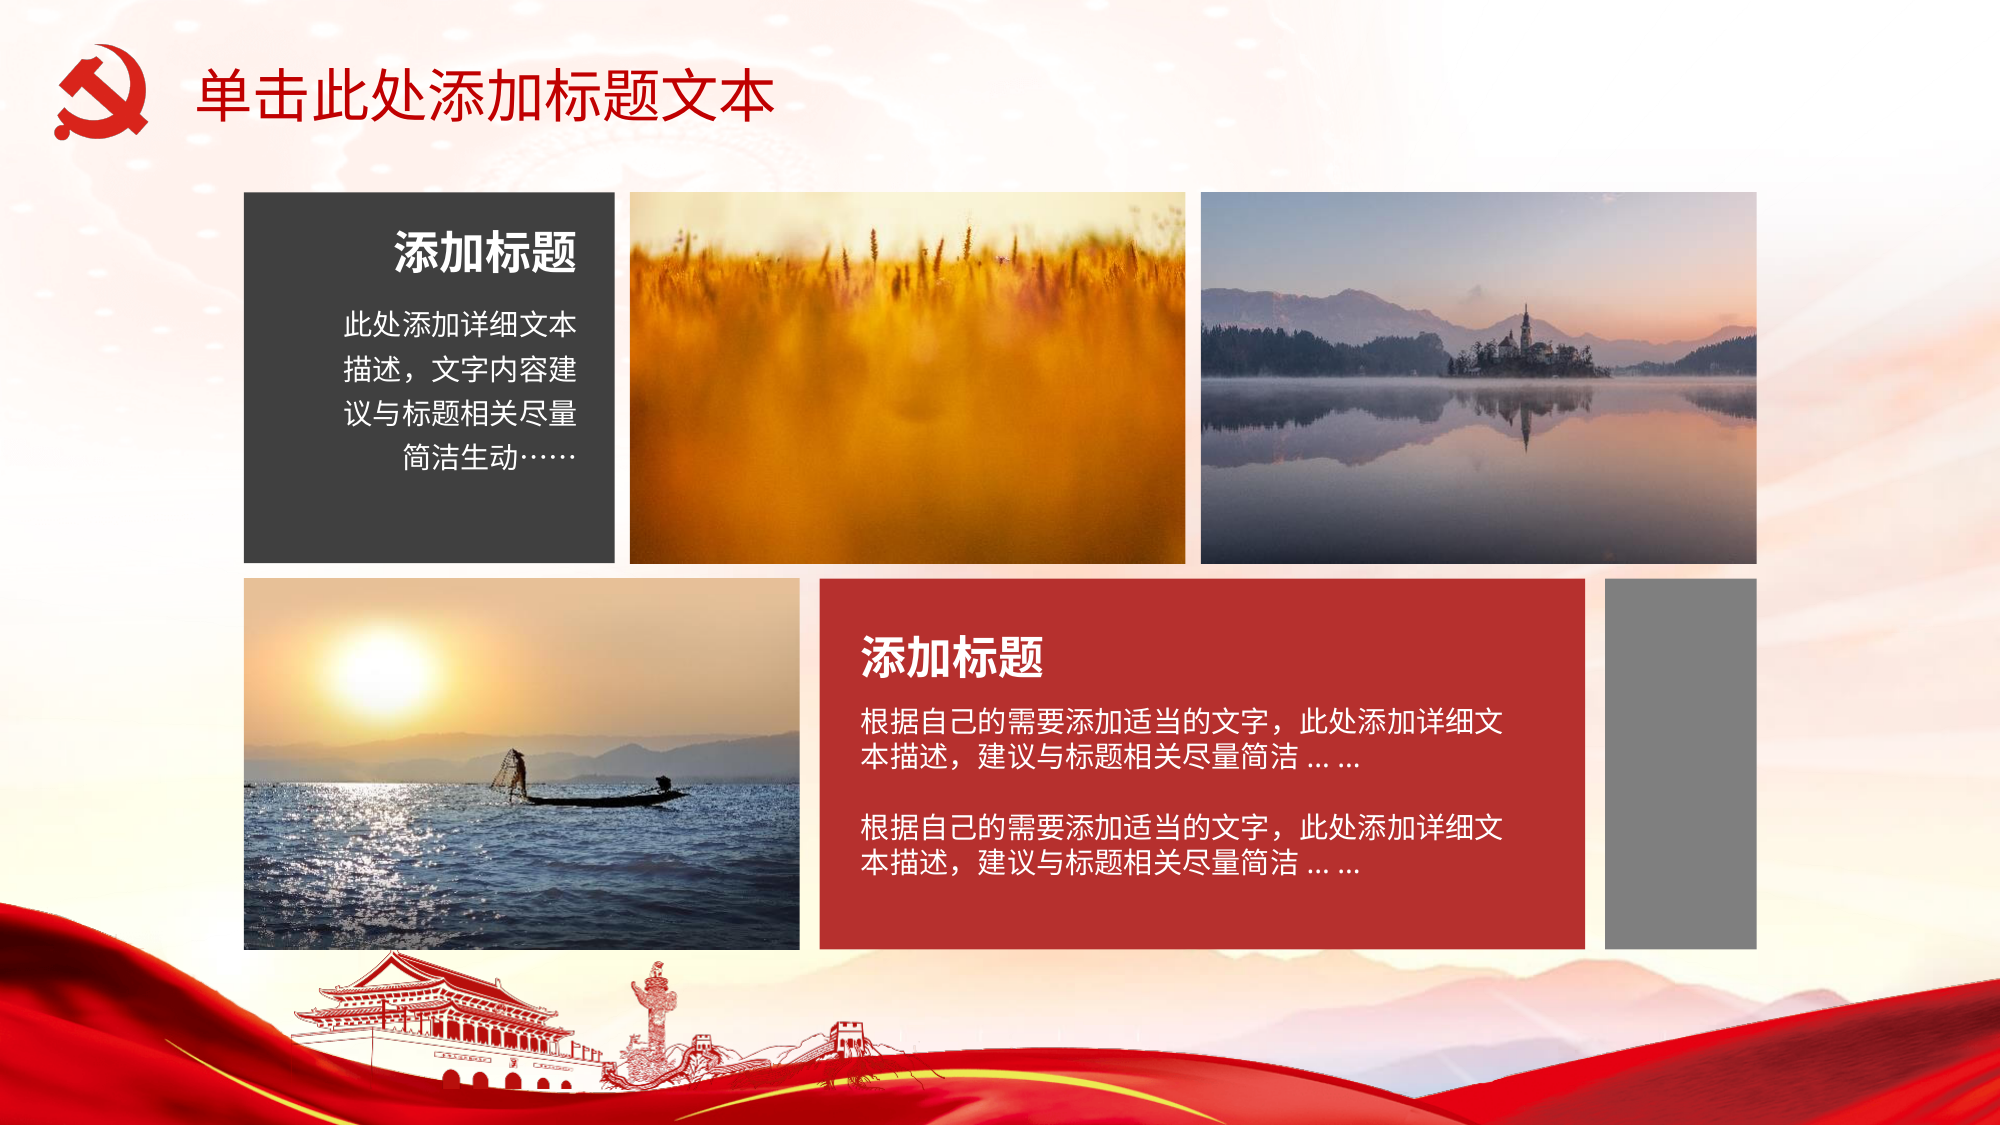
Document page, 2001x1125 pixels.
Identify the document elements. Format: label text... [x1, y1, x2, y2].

text_box [243, 578, 800, 950]
text_box 根据自己的需要添加适当的文字，此处添加详细文本描述，建议与标题相关尽量简洁... ... [840, 693, 1544, 784]
text_box [243, 192, 615, 564]
text_box 根据自己的需要添加适当的文字，此处添加详细文本描述，建议与标题相关尽量简洁... ... [840, 799, 1544, 890]
text_box 此处添加详细文本描述，文字内容建议与标题相关尽量简洁生动…… [295, 287, 598, 485]
text_box 单击此处添加标题文本 [180, 51, 903, 137]
text_box [1200, 192, 1757, 564]
text_box [629, 192, 1186, 564]
text_box 添加标题 [840, 618, 1350, 693]
text_box [1605, 578, 1757, 950]
text_box 添加标题 [243, 213, 597, 289]
text_box [819, 578, 1586, 950]
picture [0, 0, 2000, 1125]
